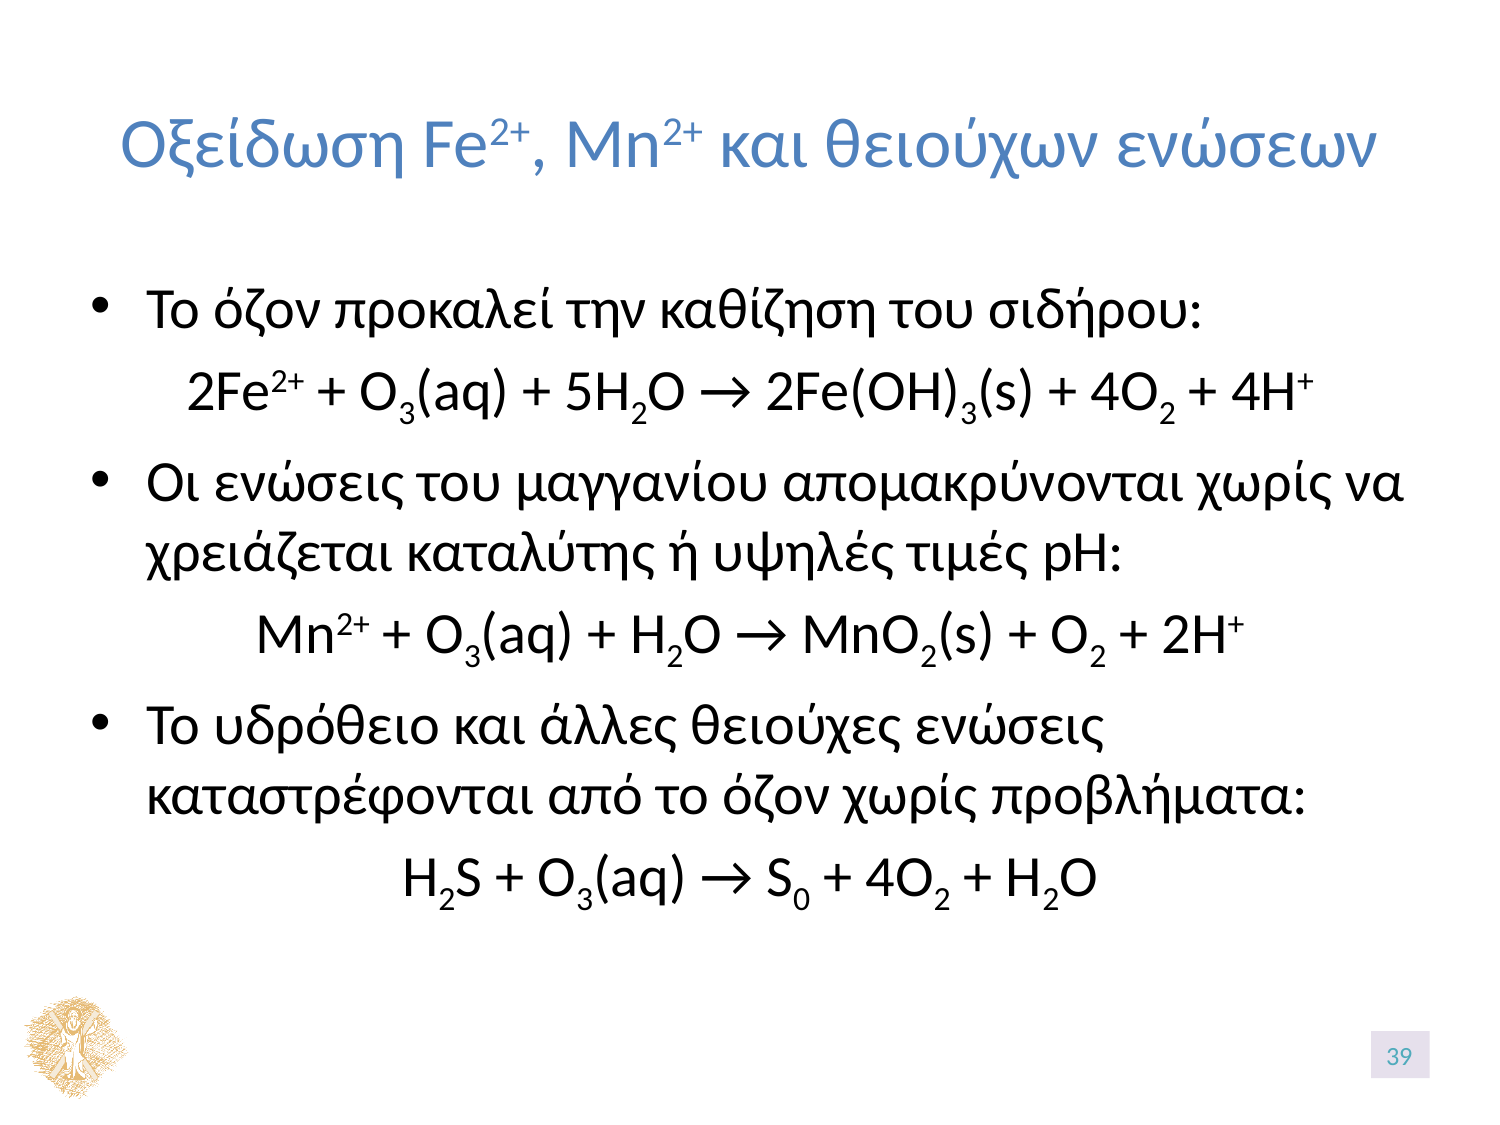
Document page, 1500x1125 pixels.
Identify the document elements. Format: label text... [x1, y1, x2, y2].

title Οξείδωση Fe2+, Mn2+ και θειούχων ενώσεων [75, 45, 1425, 233]
list Το όζον προκαλεί την καθίζηση του σιδήρου: 2Fe2+ + O3(aq) + 5H2O → 2Fe(OH)3(s) + 4O2 + 4H+ Οι ενώσεις του μαγγανίου απομακρύνονται χωρίς να χρειάζεται καταλύτης ή υψηλές τιμές pΗ: Mn2+ + O3(aq) + H2O → MnO2(s) + O2 + 2H+ Το υδρόθειο και άλλες θειούχες ενώσεις καταστρέφονται από το όζον χωρίς προβλήματα: H2S + O3(aq) → S0 + 4O2 + H2O [75, 262, 1425, 1005]
text_box 39 [1371, 1031, 1430, 1079]
picture [17, 986, 137, 1103]
